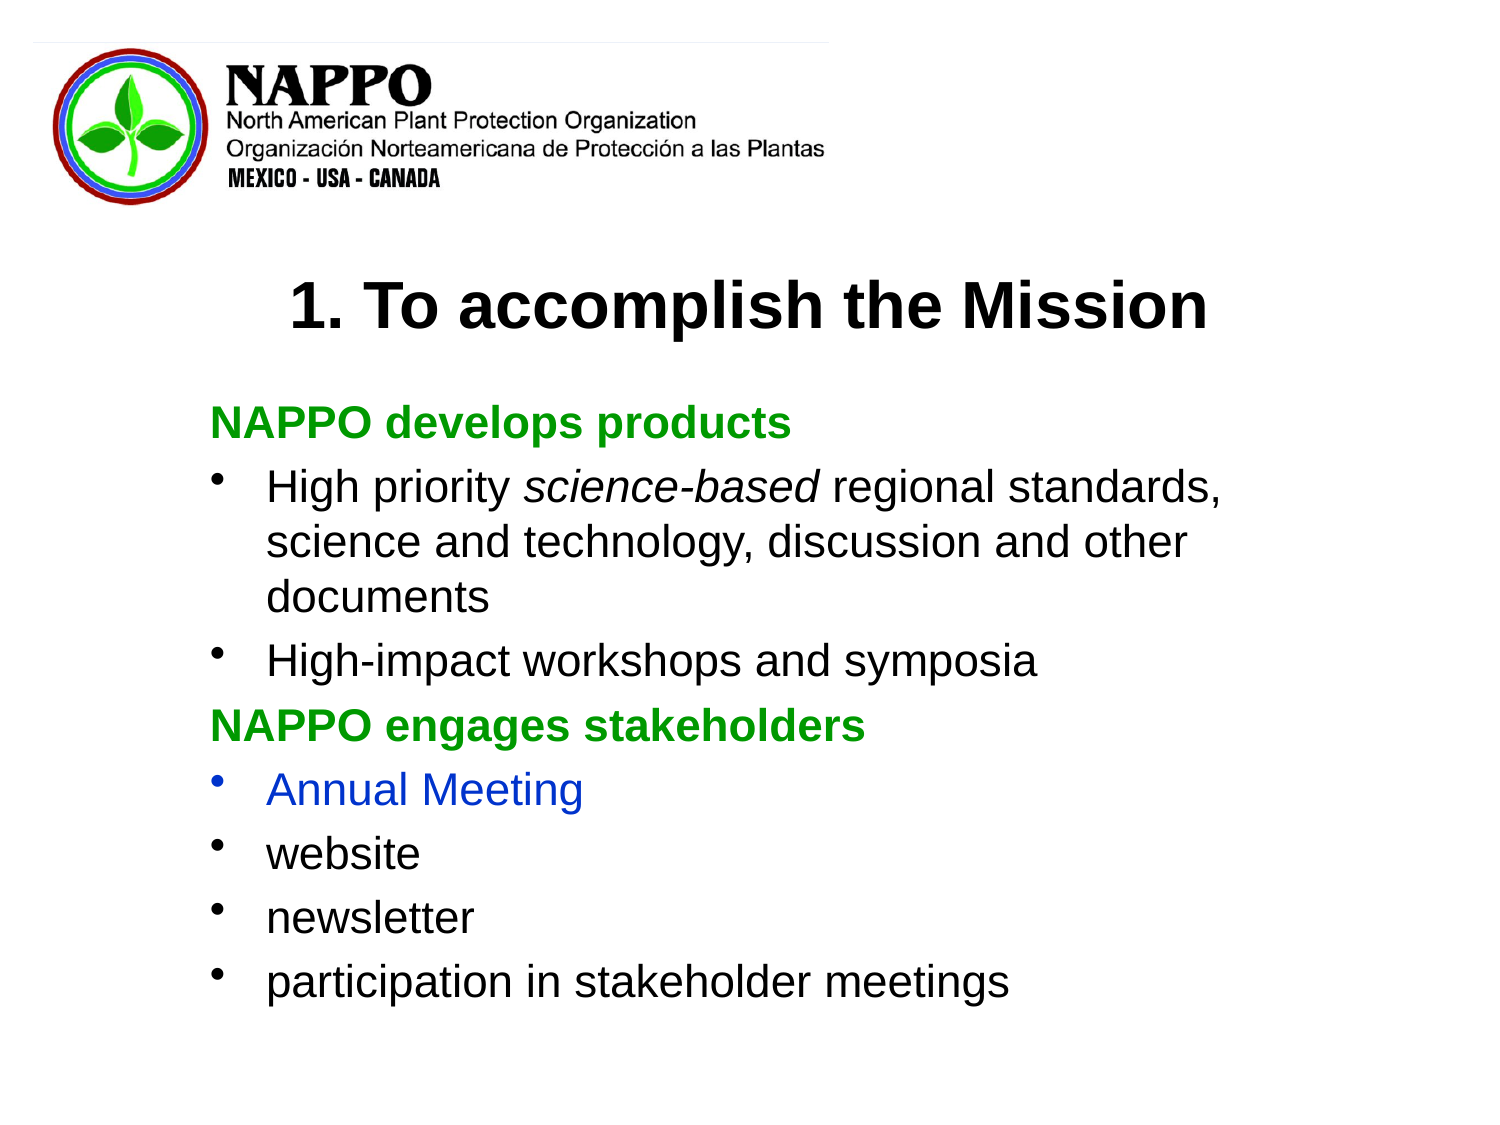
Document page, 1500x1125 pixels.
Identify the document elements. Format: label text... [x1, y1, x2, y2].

picture [33, 42, 829, 209]
list NAPPO develops products High priority science-based regional standards, science and technology, discussion and other documents High-impact workshops and symposia NAPPO engages stakeholders Annual Meeting website newsletter participation in stakeholder meetings [194, 385, 1306, 1072]
text_box 1. To accomplish the Mission [26, 254, 1474, 350]
